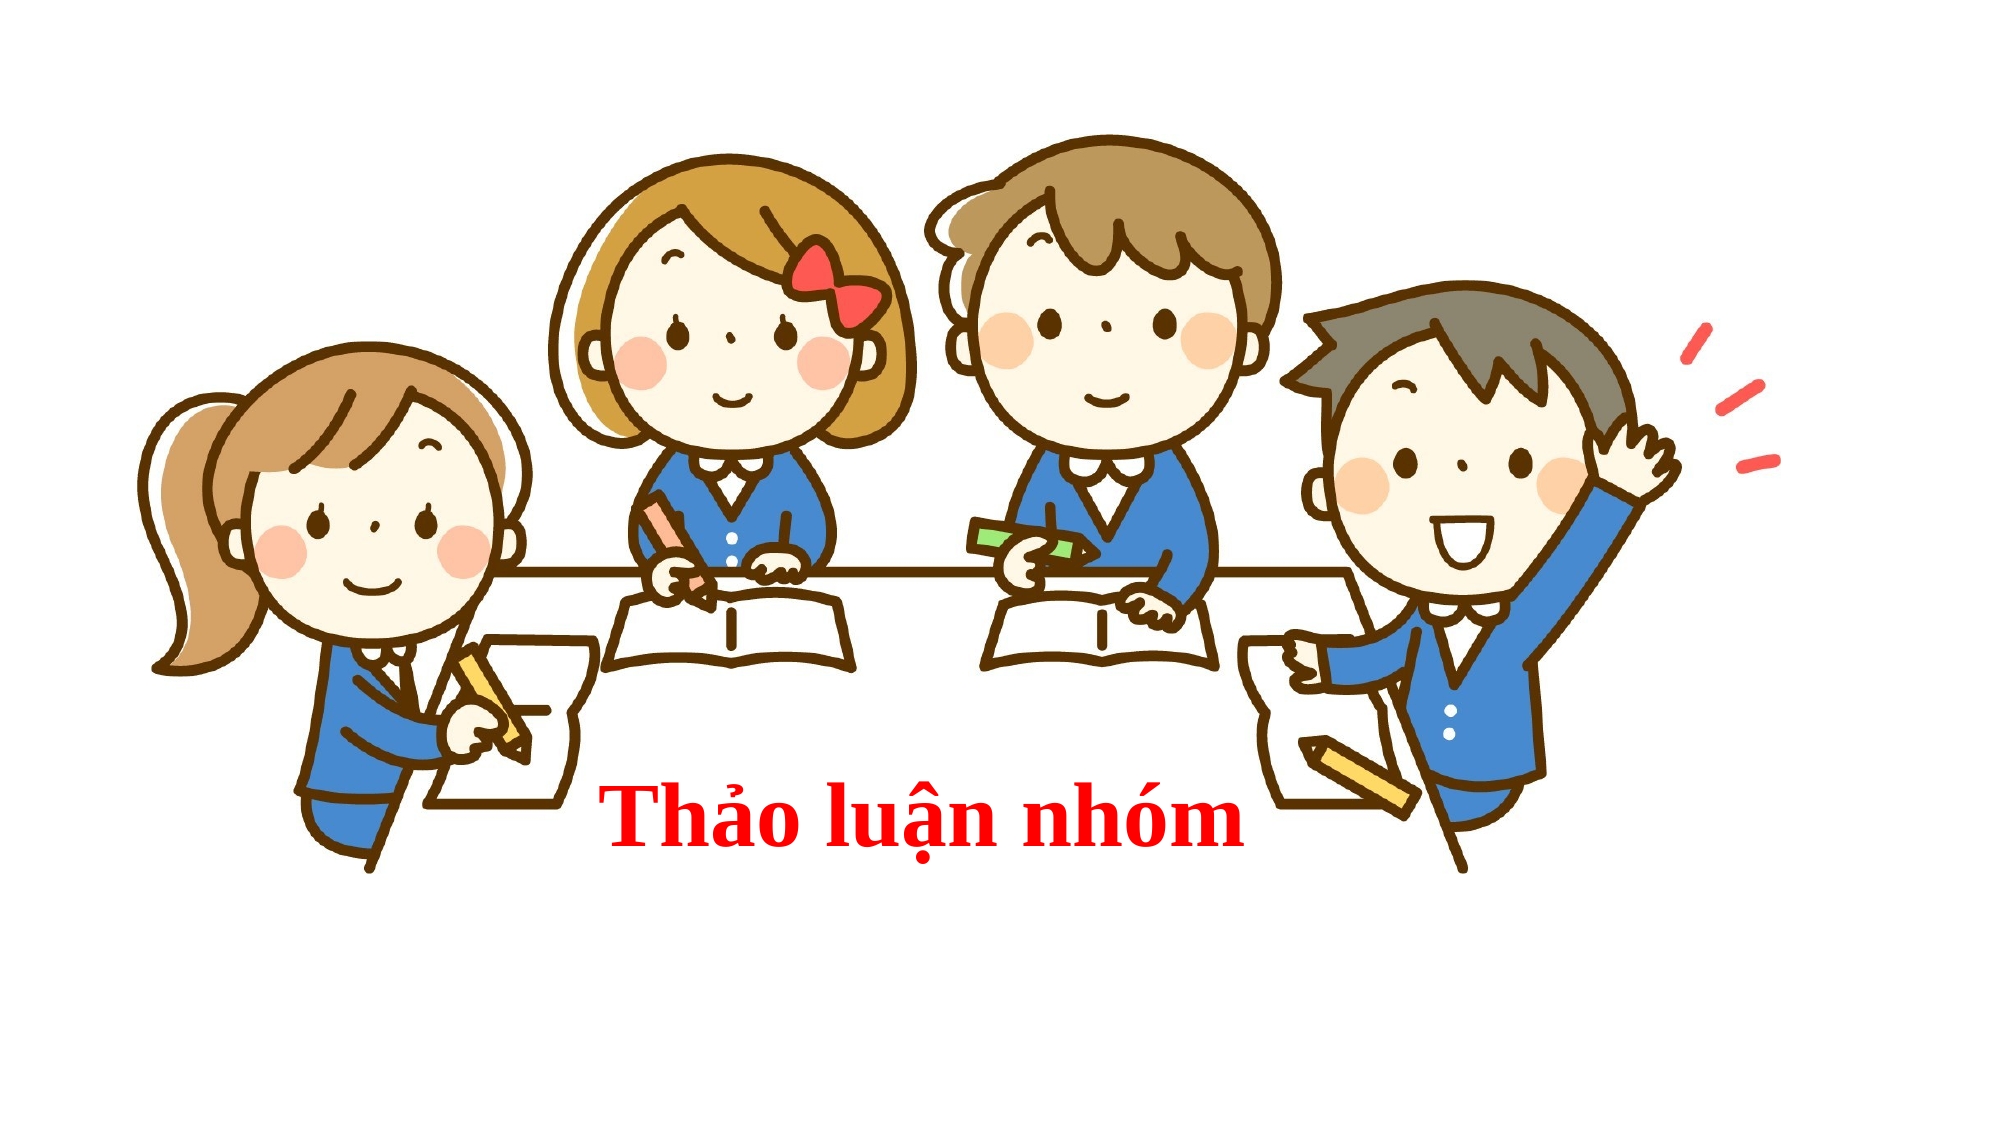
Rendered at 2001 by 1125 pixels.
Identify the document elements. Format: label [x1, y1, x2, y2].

picture [137, 134, 1781, 874]
